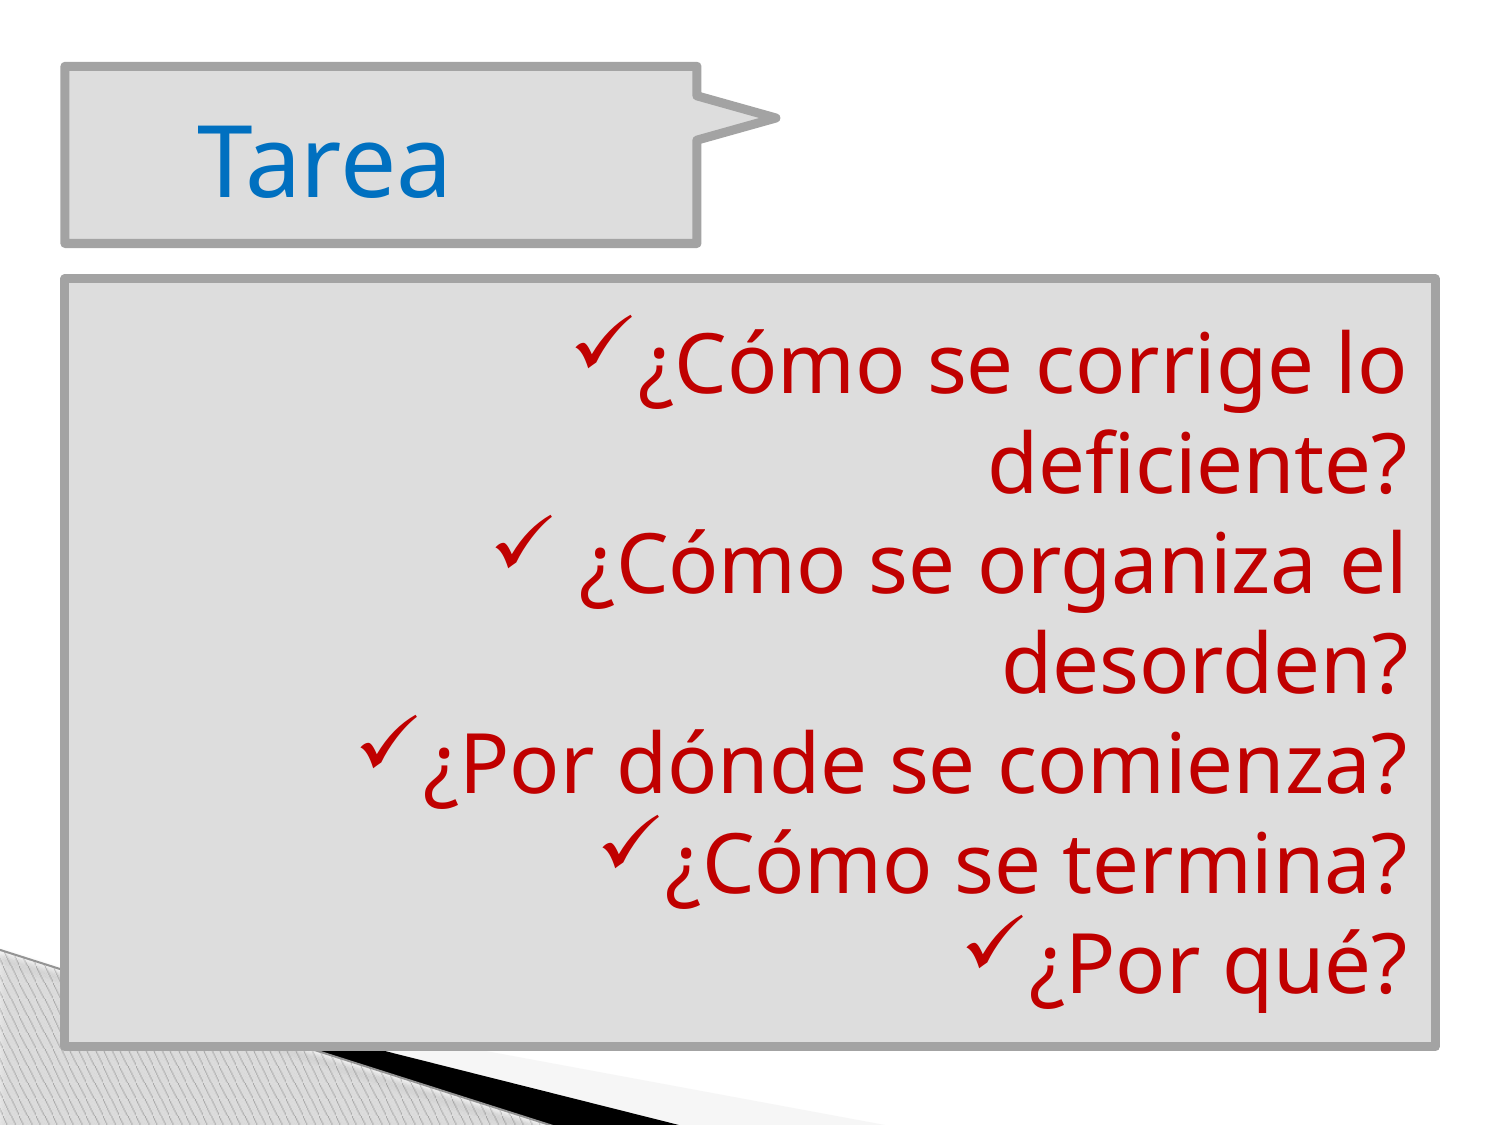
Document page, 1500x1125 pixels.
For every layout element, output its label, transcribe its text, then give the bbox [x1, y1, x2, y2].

text_box [60, 61, 781, 249]
text_box [60, 274, 1440, 1051]
text_box Tarea [183, 90, 597, 225]
text_box ¿Cómo se corrige lo deficiente? ¿Cómo se organiza el desorden? ¿Por dónde se comienza? ¿Cómo se termina? ¿Por qué? [112, 302, 1424, 1118]
